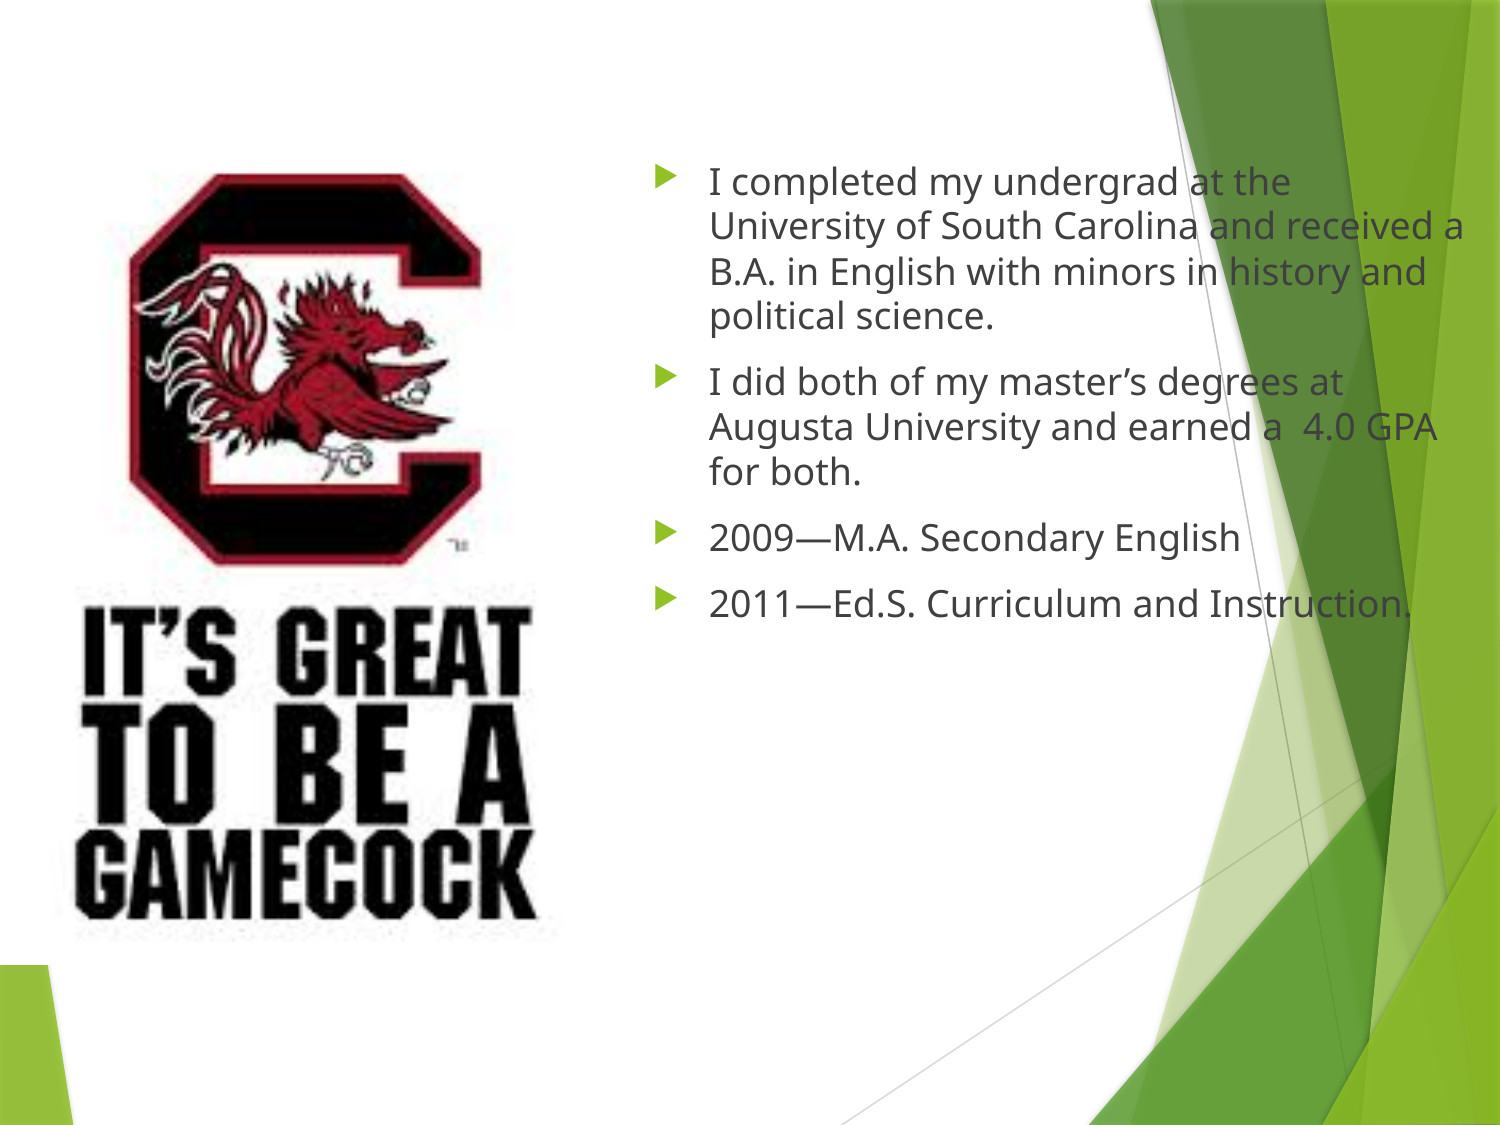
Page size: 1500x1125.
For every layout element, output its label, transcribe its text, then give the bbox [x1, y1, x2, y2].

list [0, 124, 610, 965]
list I completed my undergrad at the University of South Carolina and received a B.A. in English with minors in history and political science. I did both of my master’s degrees at Augusta University and earned a 4.0 GPA for both. 2009—M.A. Secondary English 2011—Ed.S. Curriculum and Instruction. [637, 149, 1488, 1113]
